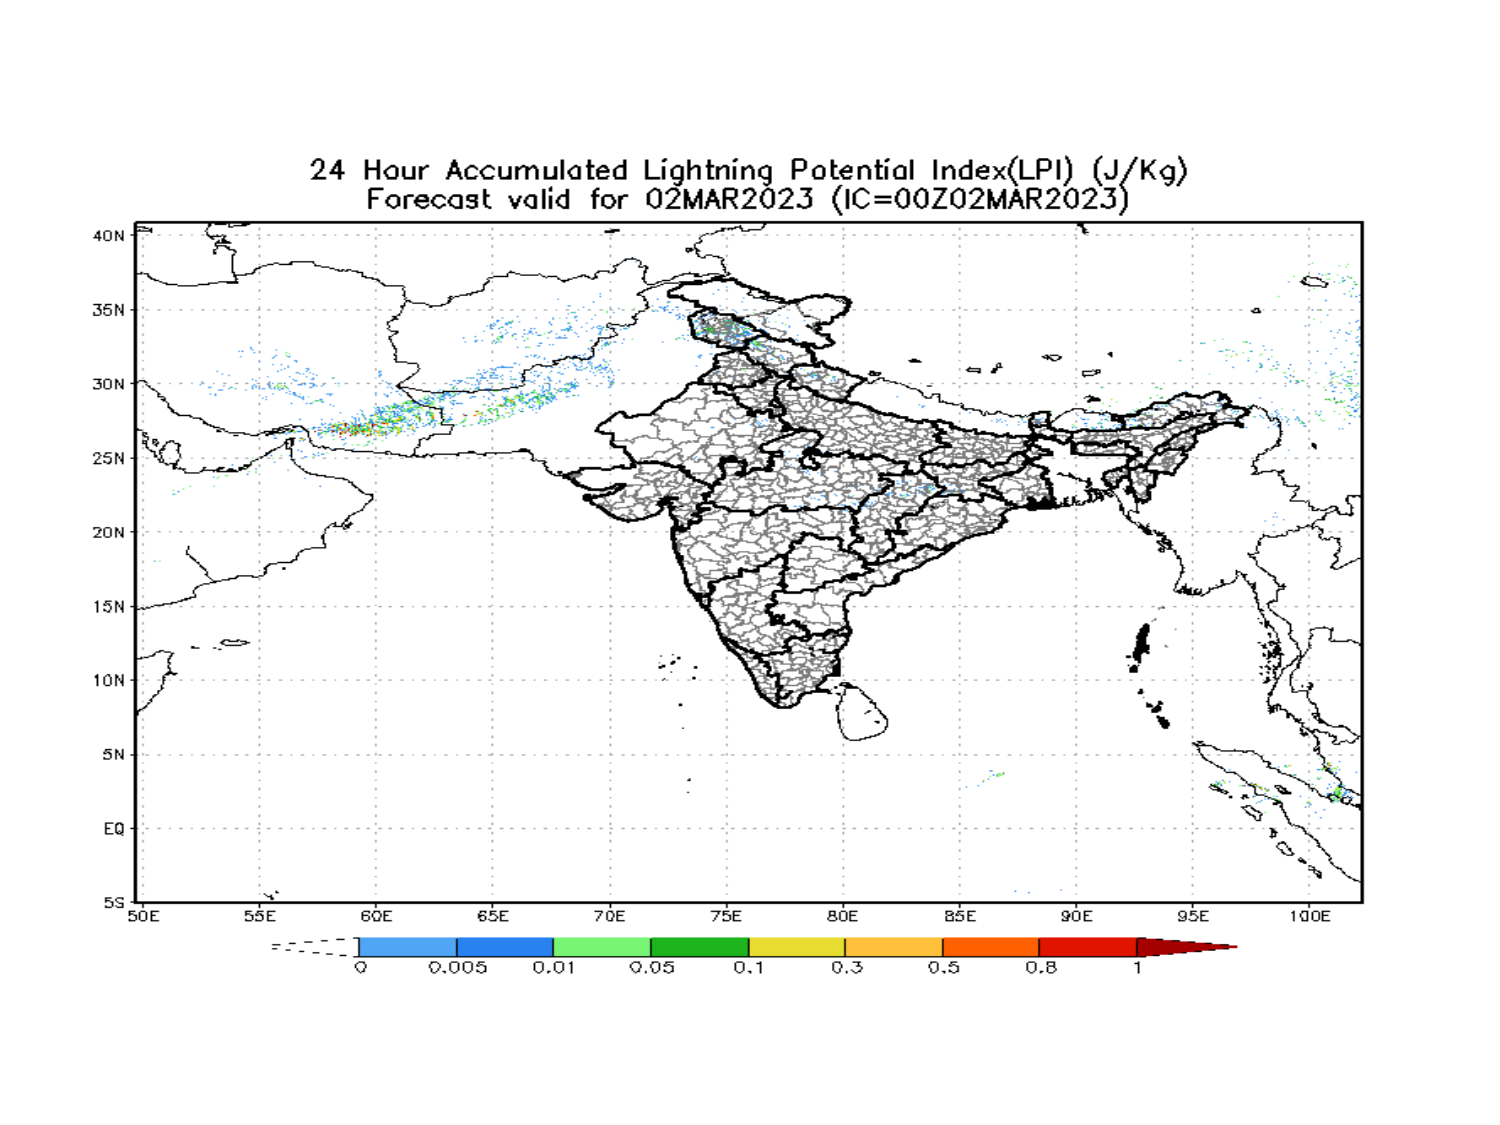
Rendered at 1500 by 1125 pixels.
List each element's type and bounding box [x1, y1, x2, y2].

picture [74, 149, 1426, 976]
